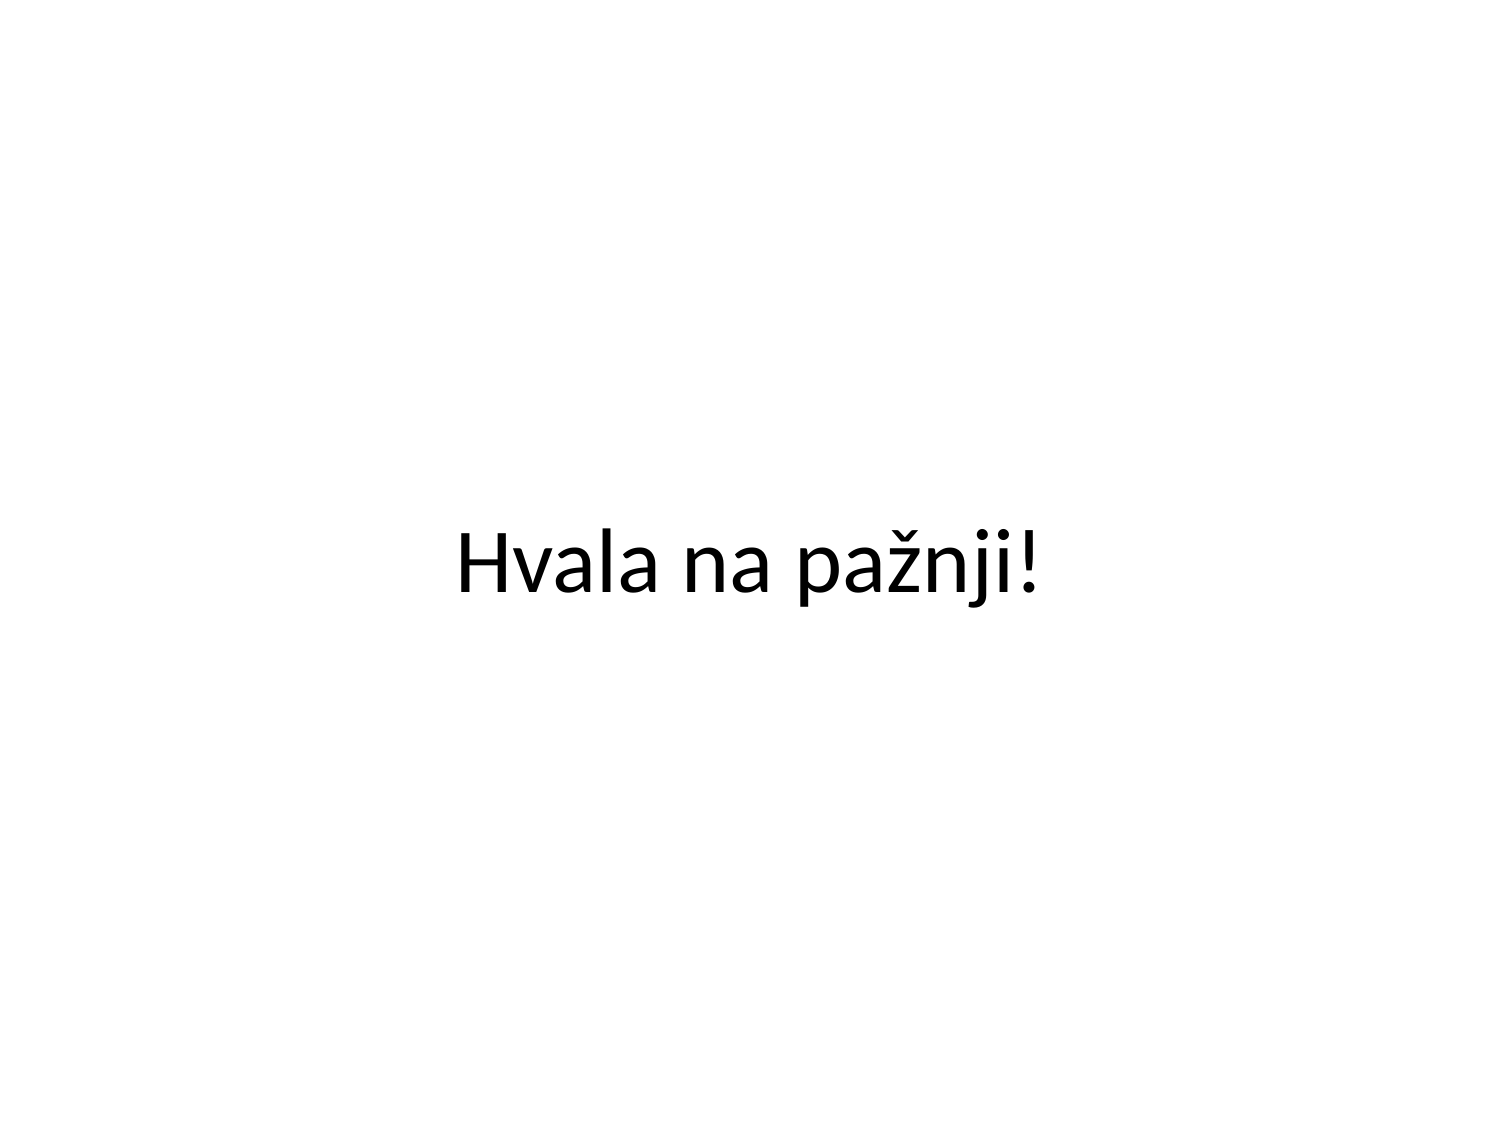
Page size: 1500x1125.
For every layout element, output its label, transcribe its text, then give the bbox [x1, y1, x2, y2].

title Hvala na pažnji! [75, 462, 1425, 650]
